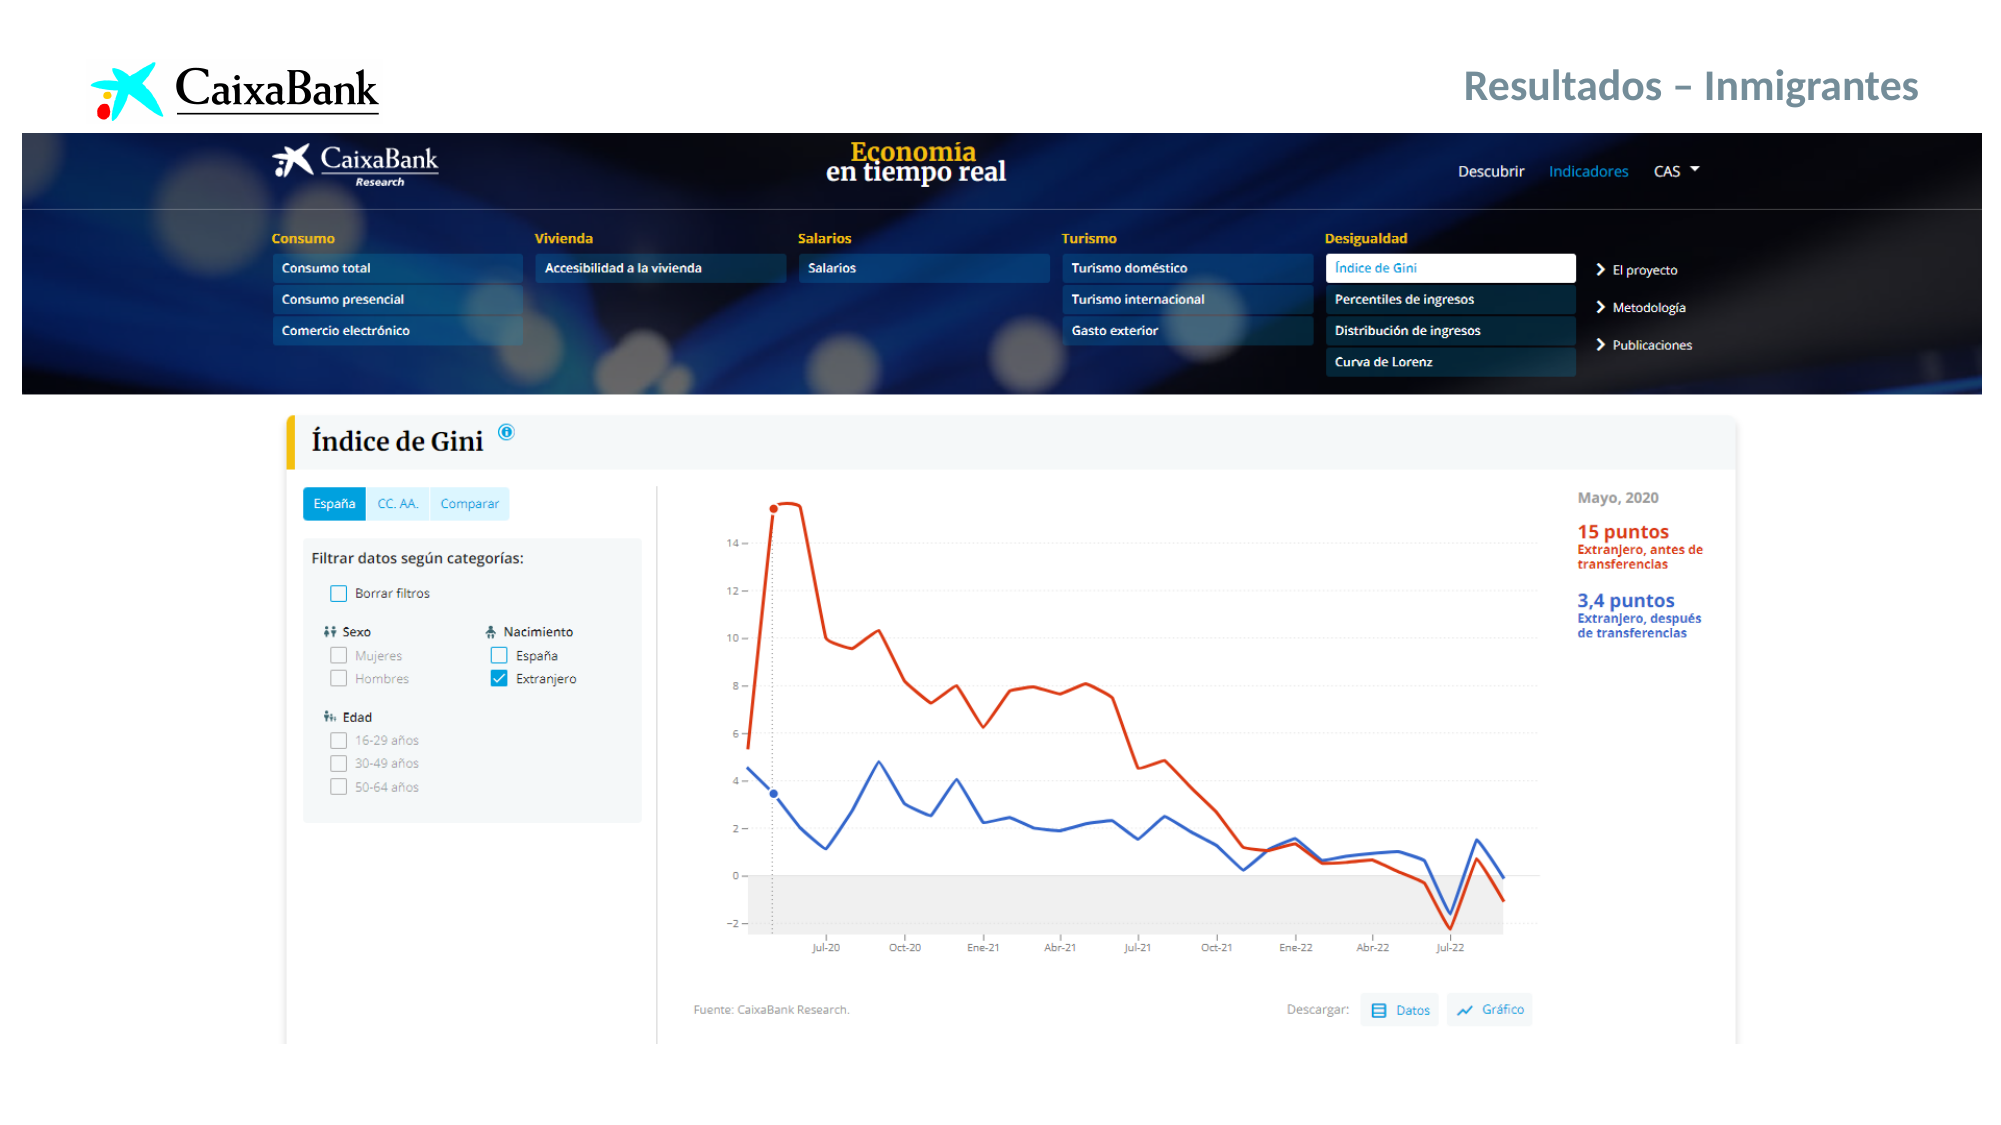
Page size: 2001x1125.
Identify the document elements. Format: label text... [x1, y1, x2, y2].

list Resultados – Inmigrantes [512, 81, 1935, 117]
picture [86, 59, 383, 124]
picture [21, 132, 1983, 1044]
